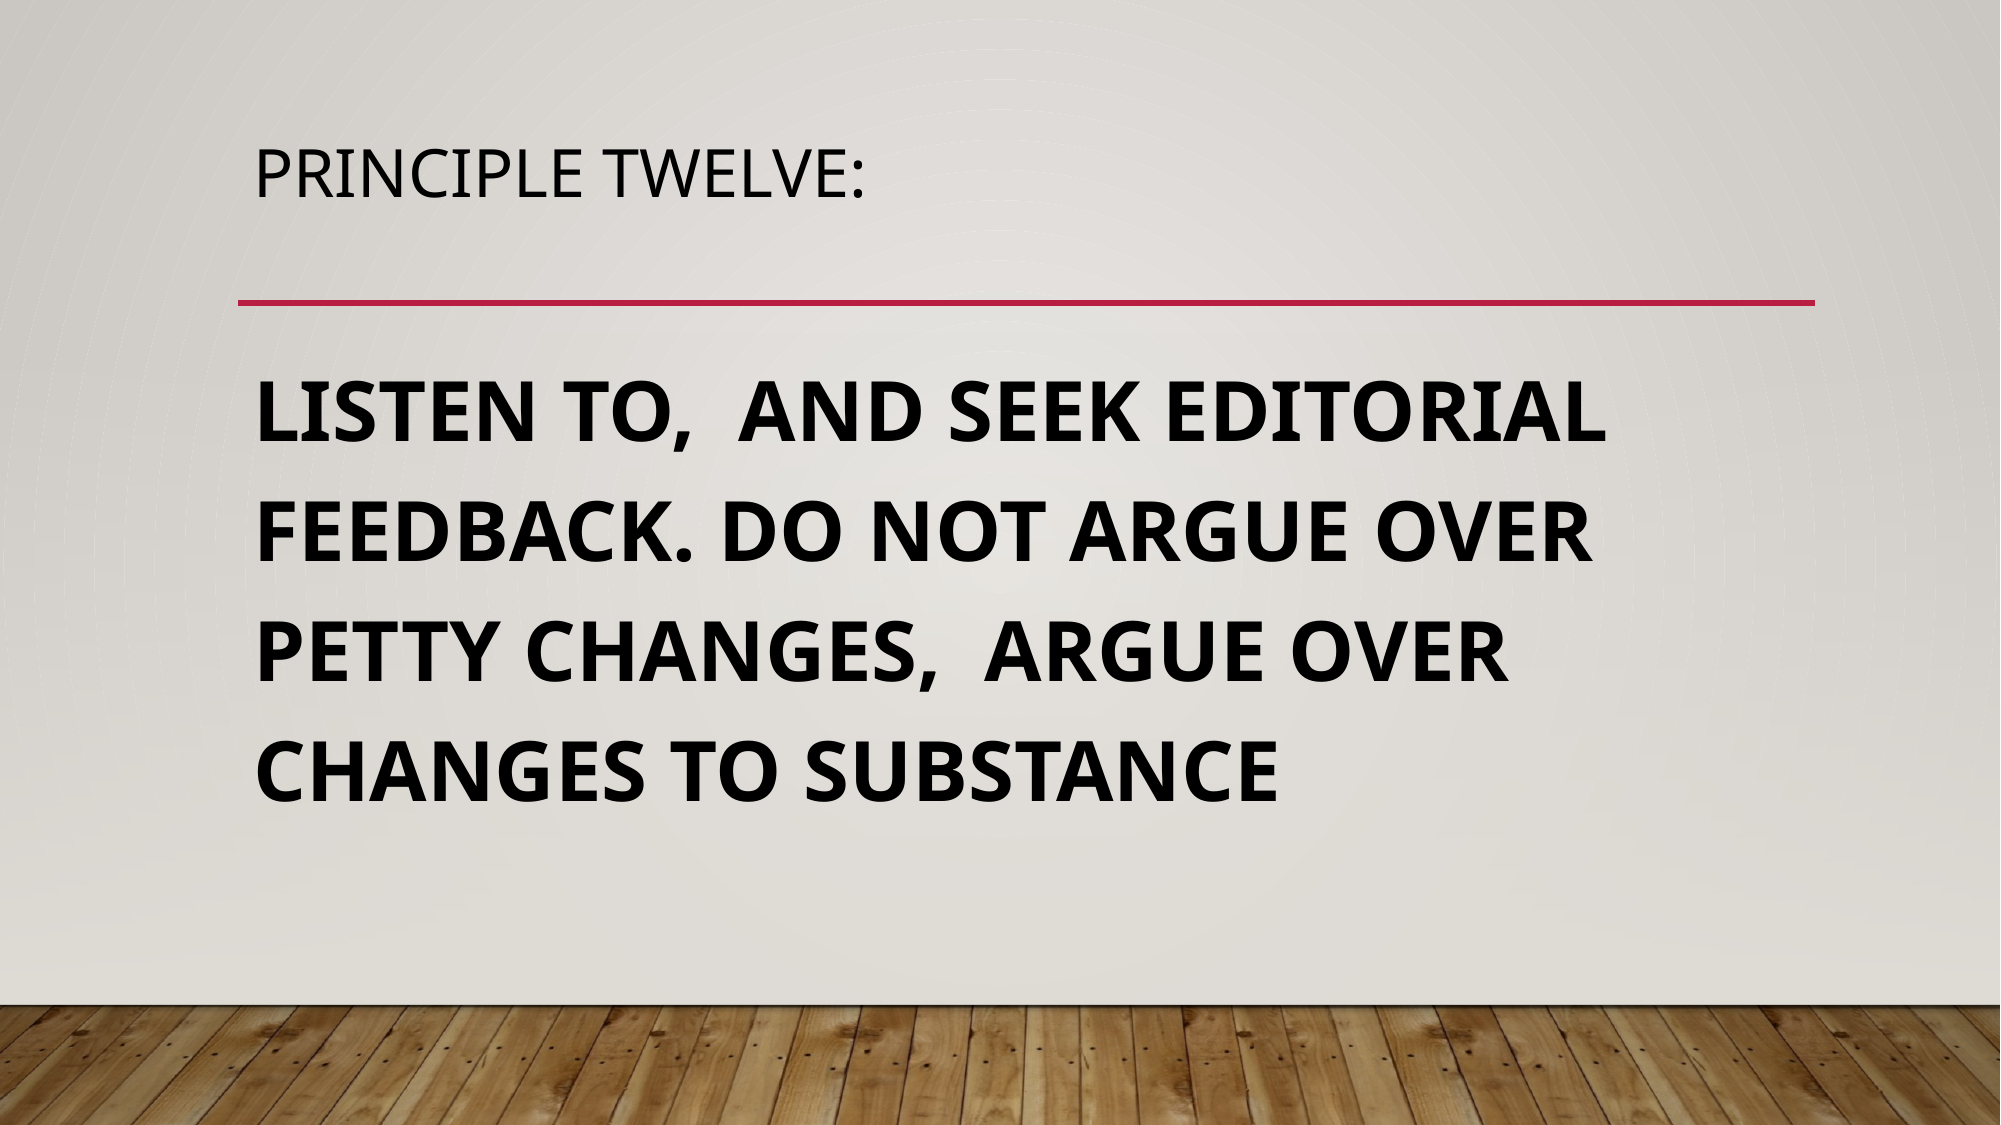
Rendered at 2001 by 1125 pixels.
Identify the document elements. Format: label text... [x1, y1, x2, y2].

picture [0, 1005, 2000, 1125]
title Principle twelve: [238, 131, 1814, 305]
list LISTEN TO, AND SEEK EDITORIAL FEEDBACK. DO NOT ARGUE OVER PETTY CHANGES, ARGUE OVER CHANGES TO SUBSTANCE [238, 330, 1814, 897]
